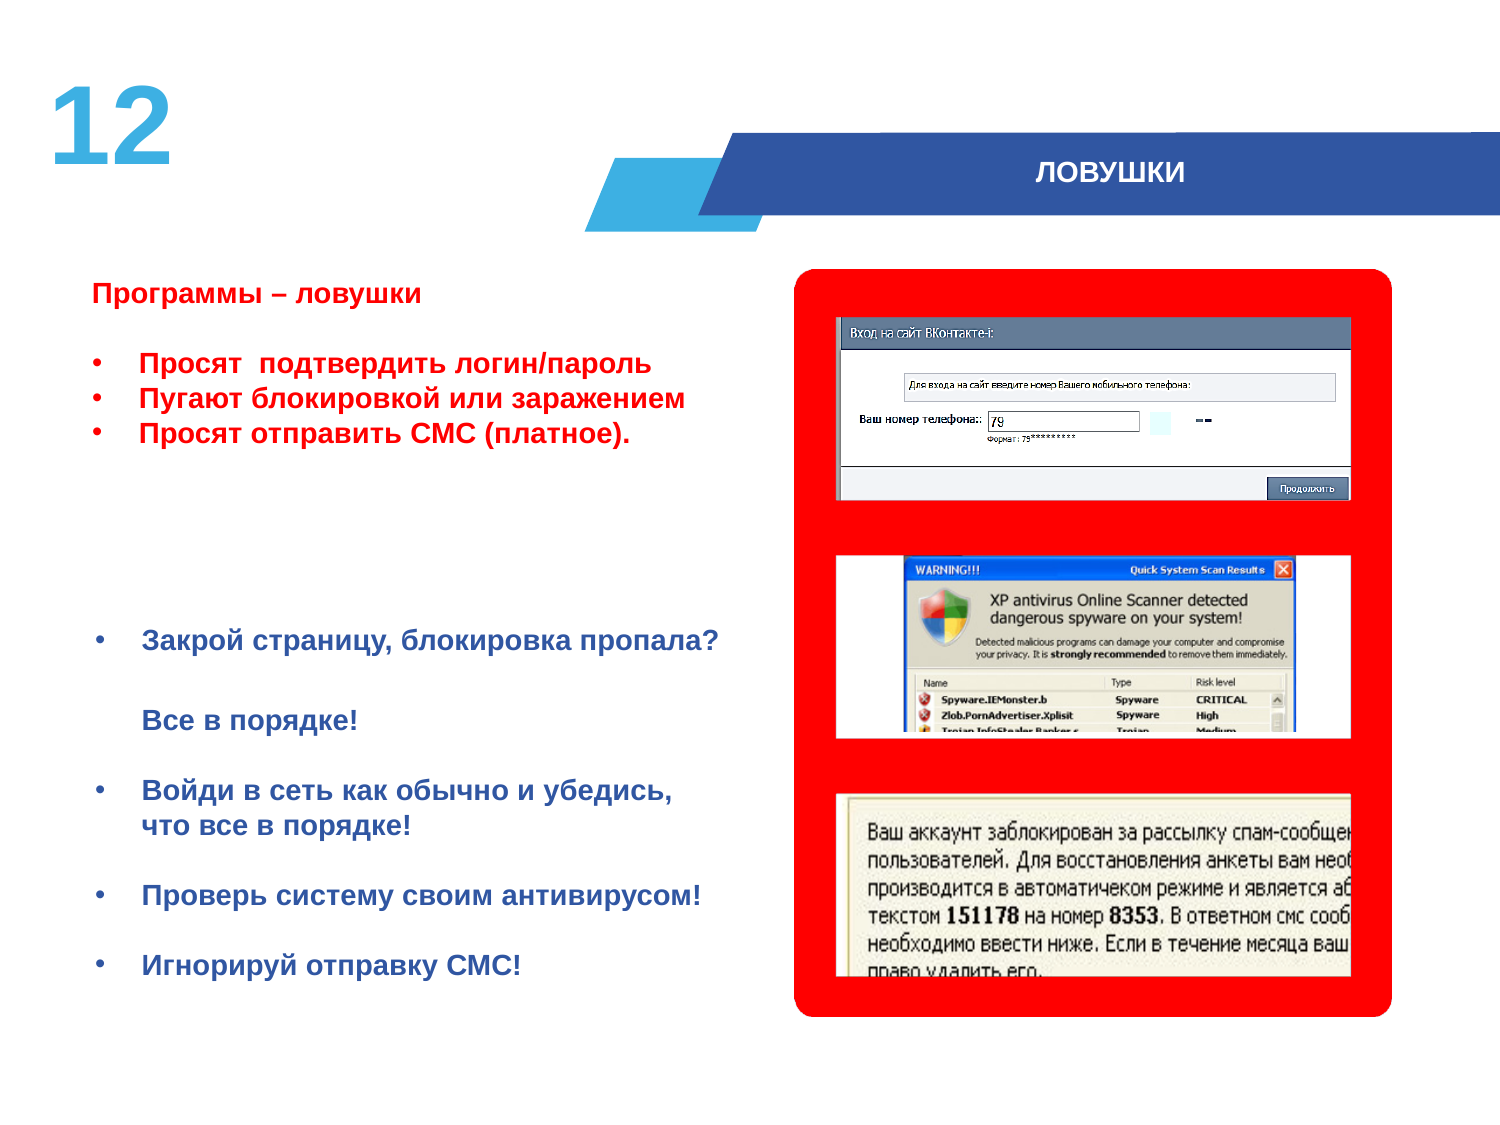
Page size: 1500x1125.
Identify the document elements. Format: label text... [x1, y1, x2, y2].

text_box <номер> [33, 78, 266, 161]
text_box [696, 155, 1500, 218]
text_box [724, 130, 1500, 146]
text_box ЛОВУШКИ [721, 146, 1500, 197]
text_box Программы – ловушки Просят подтвердить логин/пароль Пугают блокировкой или заражением Просят отправить СМС (платное). [77, 267, 765, 492]
text_box [582, 155, 764, 234]
text_box Закрой страницу, блокировка пропала? Все в порядке! Войди в сеть как обычно и убедись, что все в порядке! Проверь систему своим антивирусом! Игнорируй отправку СМС! [80, 614, 744, 979]
picture [794, 269, 1393, 1018]
